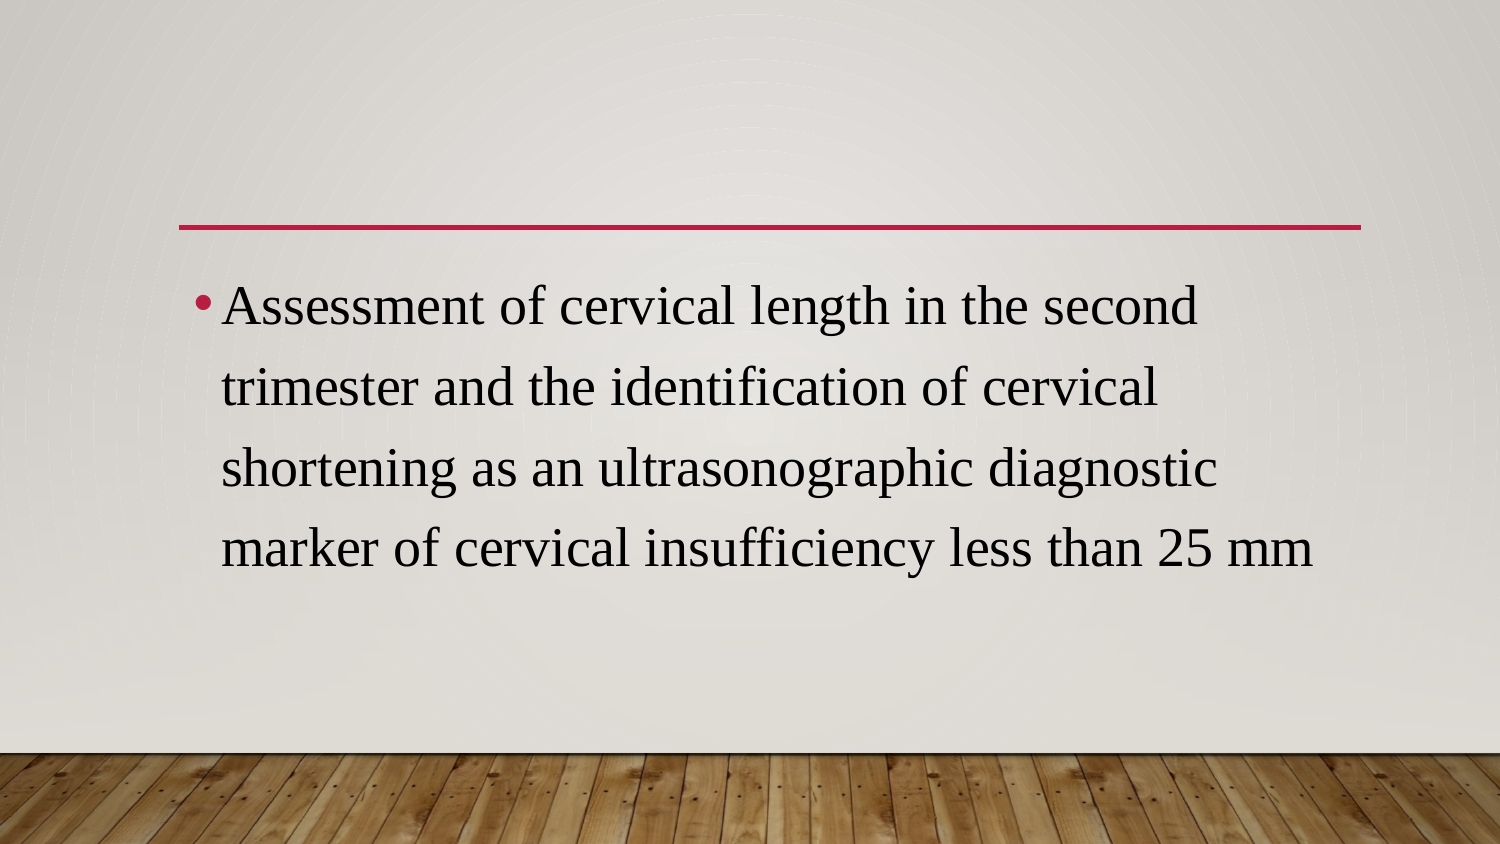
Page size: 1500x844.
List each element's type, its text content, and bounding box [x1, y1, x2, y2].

list Assessment of cervical length in the second trimester and the identification of cervical shortening as an ultrasonographic diagnostic marker of cervical insufficiency less than 25 mm [178, 247, 1361, 673]
picture [0, 753, 1500, 844]
